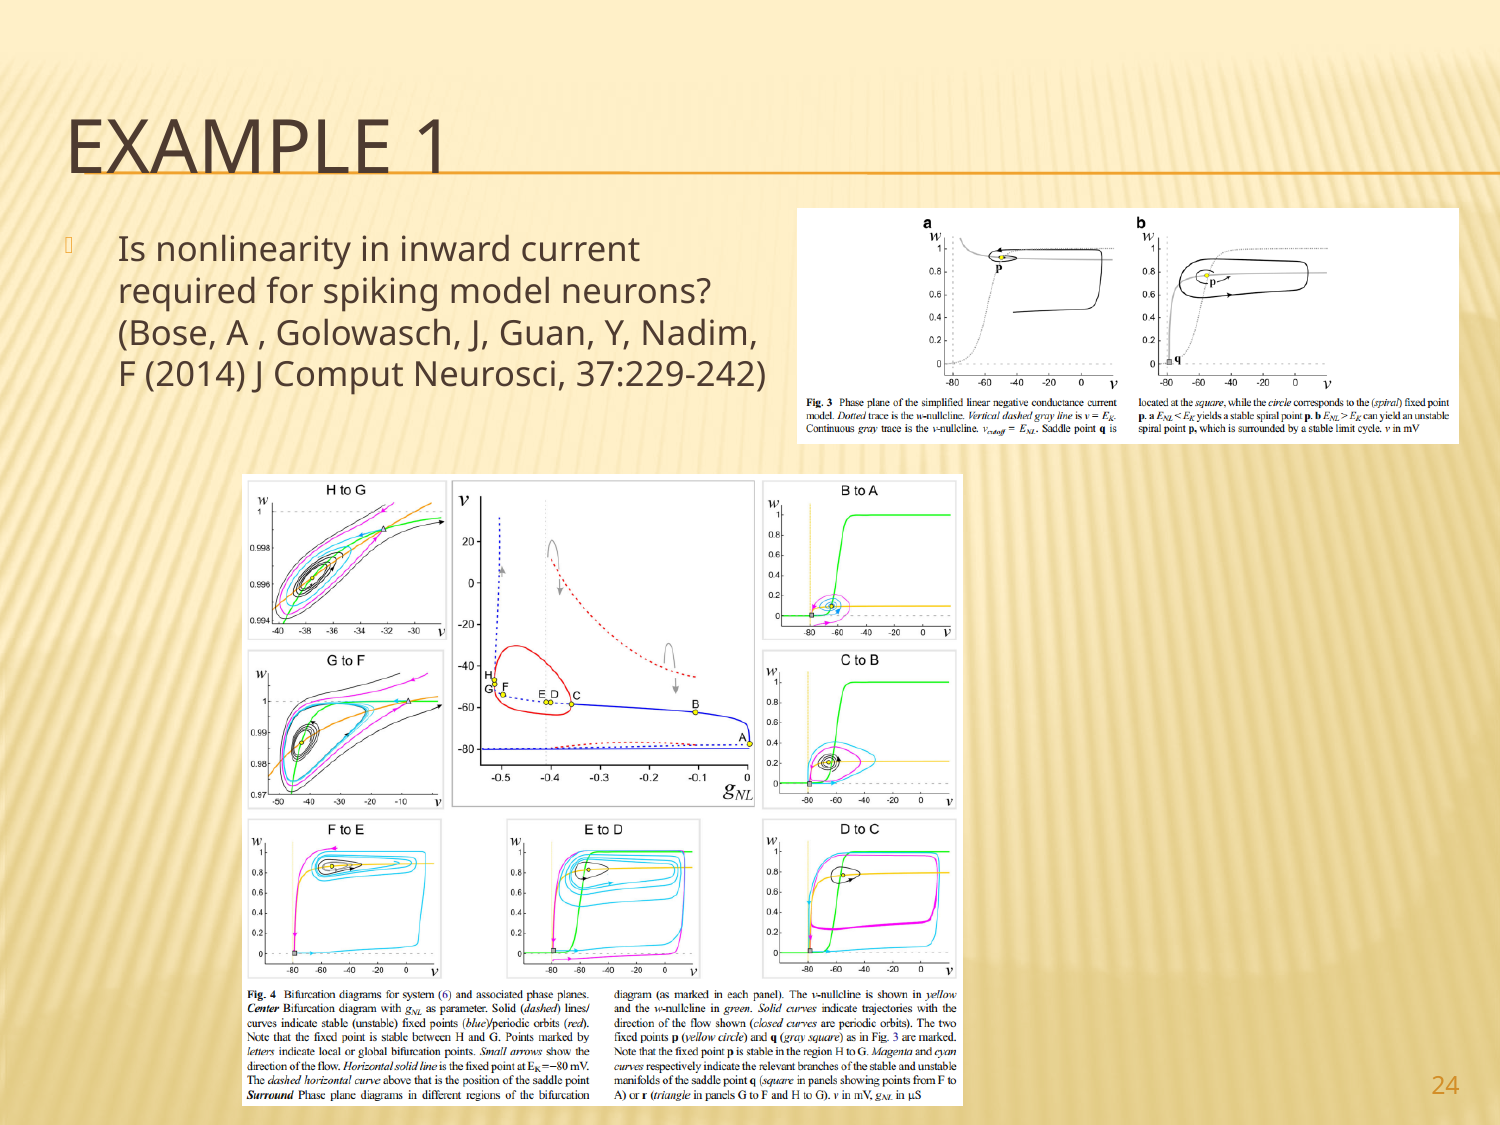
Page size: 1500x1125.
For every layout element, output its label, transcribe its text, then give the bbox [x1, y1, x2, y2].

picture [796, 207, 1459, 444]
title Example 1 [50, 75, 1475, 213]
slide_number 24 [1350, 1061, 1475, 1103]
picture [241, 474, 963, 1107]
list Is nonlinearity in inward current required for spiking model neurons? (Bose, A , Golowasch, J, Guan, Y, Nadim, F (2014) J Comput Neurosci, 37:229-242) [50, 219, 786, 421]
